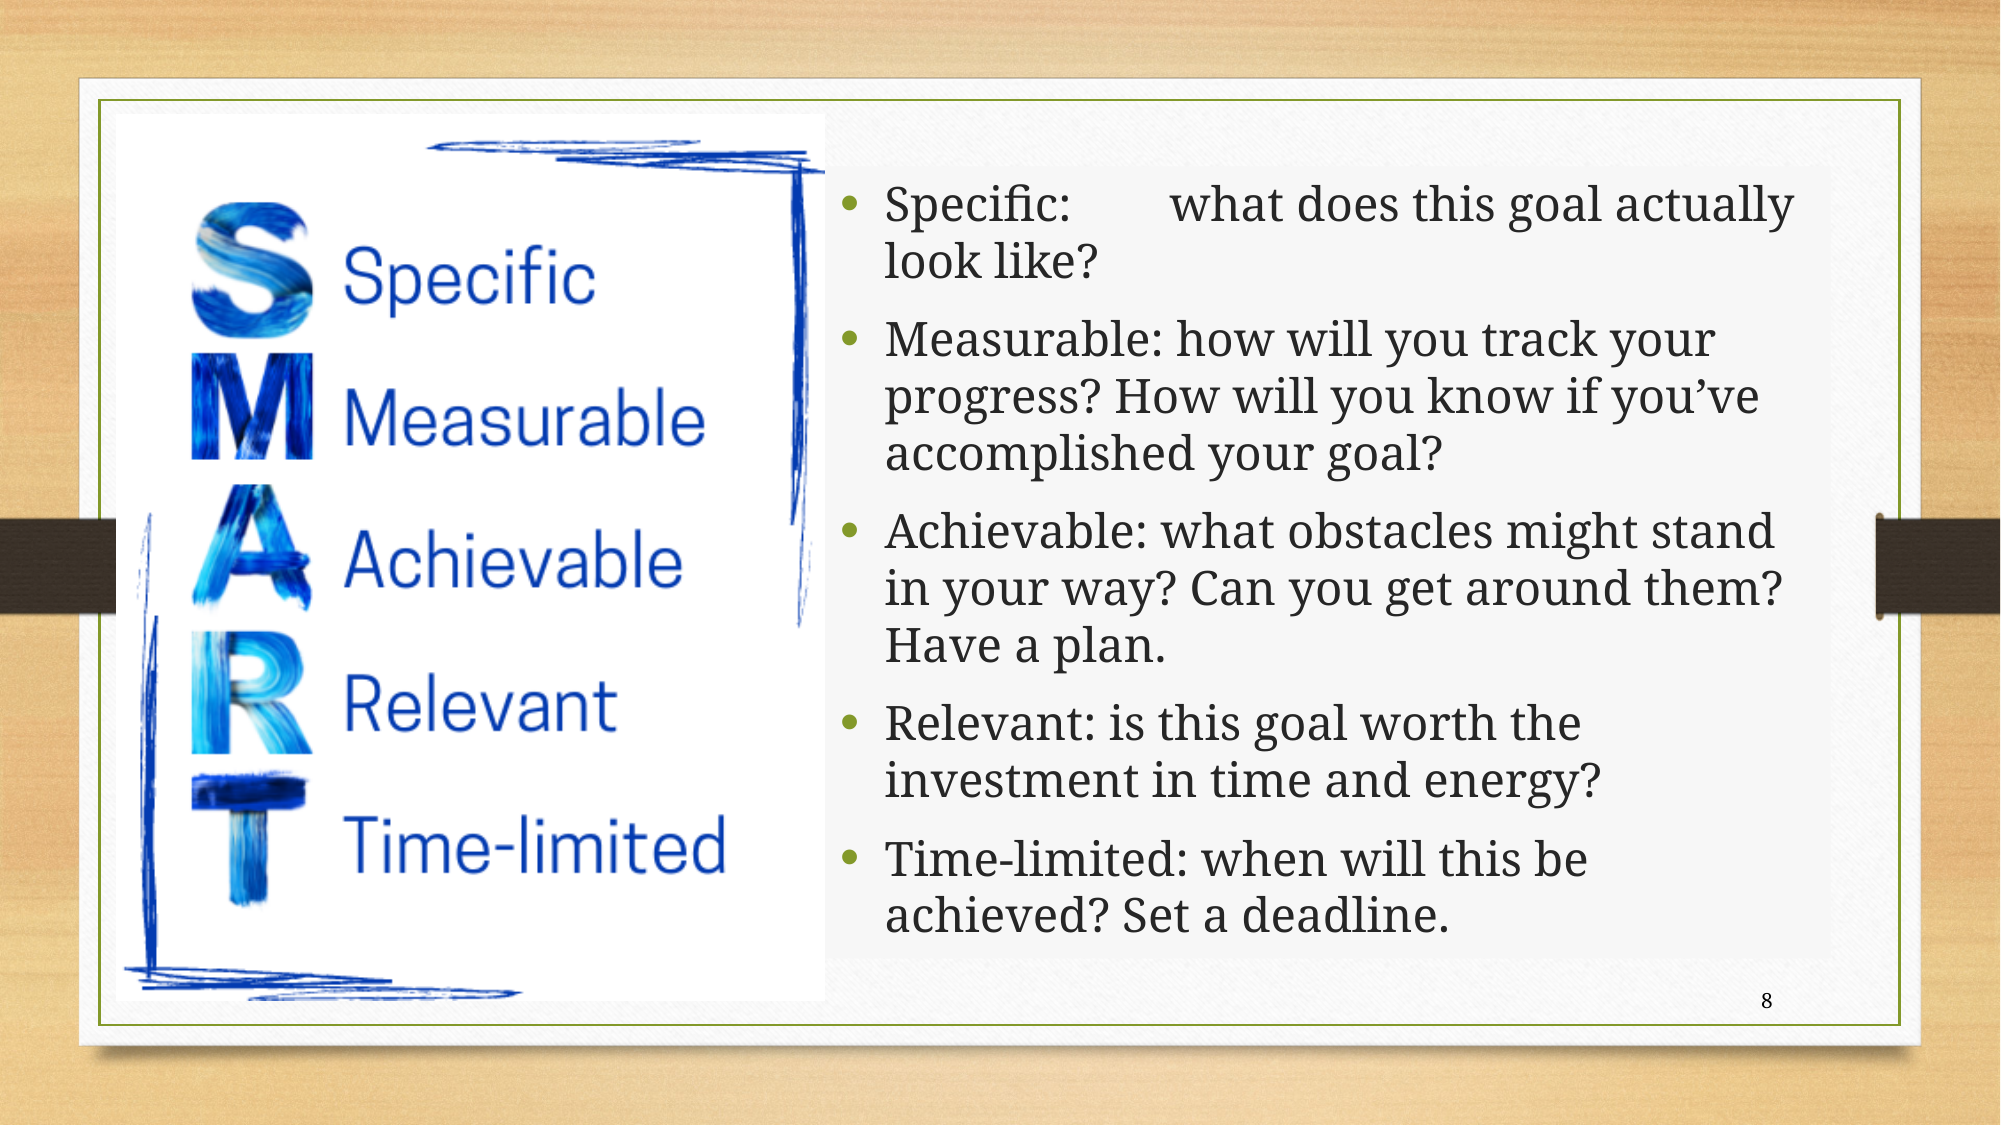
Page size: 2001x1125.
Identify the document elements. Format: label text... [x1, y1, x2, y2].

list Specific: what does this goal actually look like? Measurable: how will you track your progress? How will you know if you’ve accomplished your goal? Achievable: what obstacles might stand in your way? Can you get around them? Have a plan. Relevant: is this goal worth the investment in time and energy? Time-limited: when will this be achieved? Set a deadline. [826, 166, 1831, 959]
slide_number 8 [1698, 979, 1788, 1025]
picture [0, 0, 2001, 1125]
